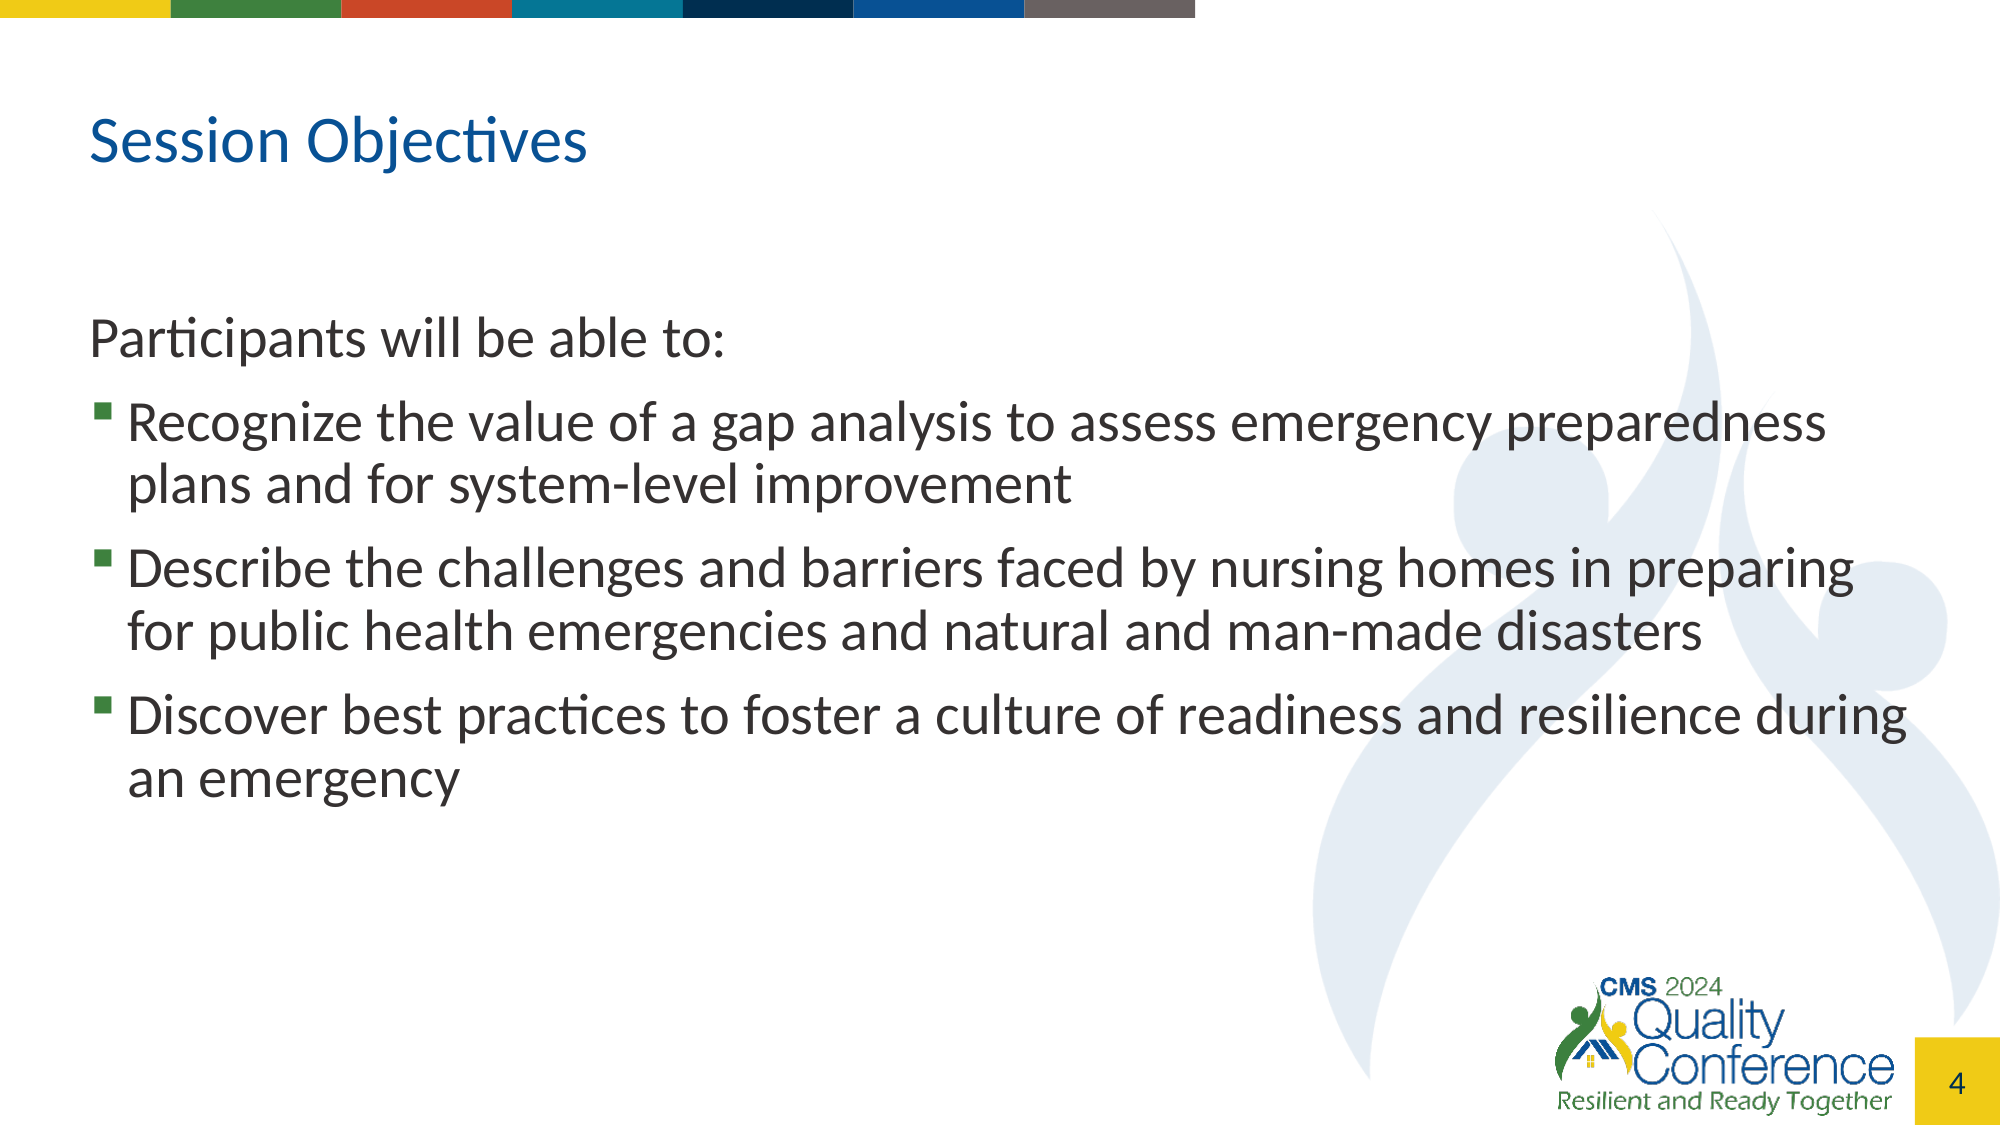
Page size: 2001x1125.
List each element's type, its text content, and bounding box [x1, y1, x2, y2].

picture [1312, 210, 2000, 1116]
slide_number 3 [1914, 1037, 2000, 1125]
title Session Objectives [89, 28, 1915, 255]
list Participants will be able to: Recognize the value of a gap analysis to assess emergency preparedness plans and for system-level improvement Describe the challenges and barriers faced by nursing homes in preparing for public health emergencies and natural and man-made disasters Discover best practices to foster a culture of readiness and resilience during an emergency [89, 299, 1915, 952]
